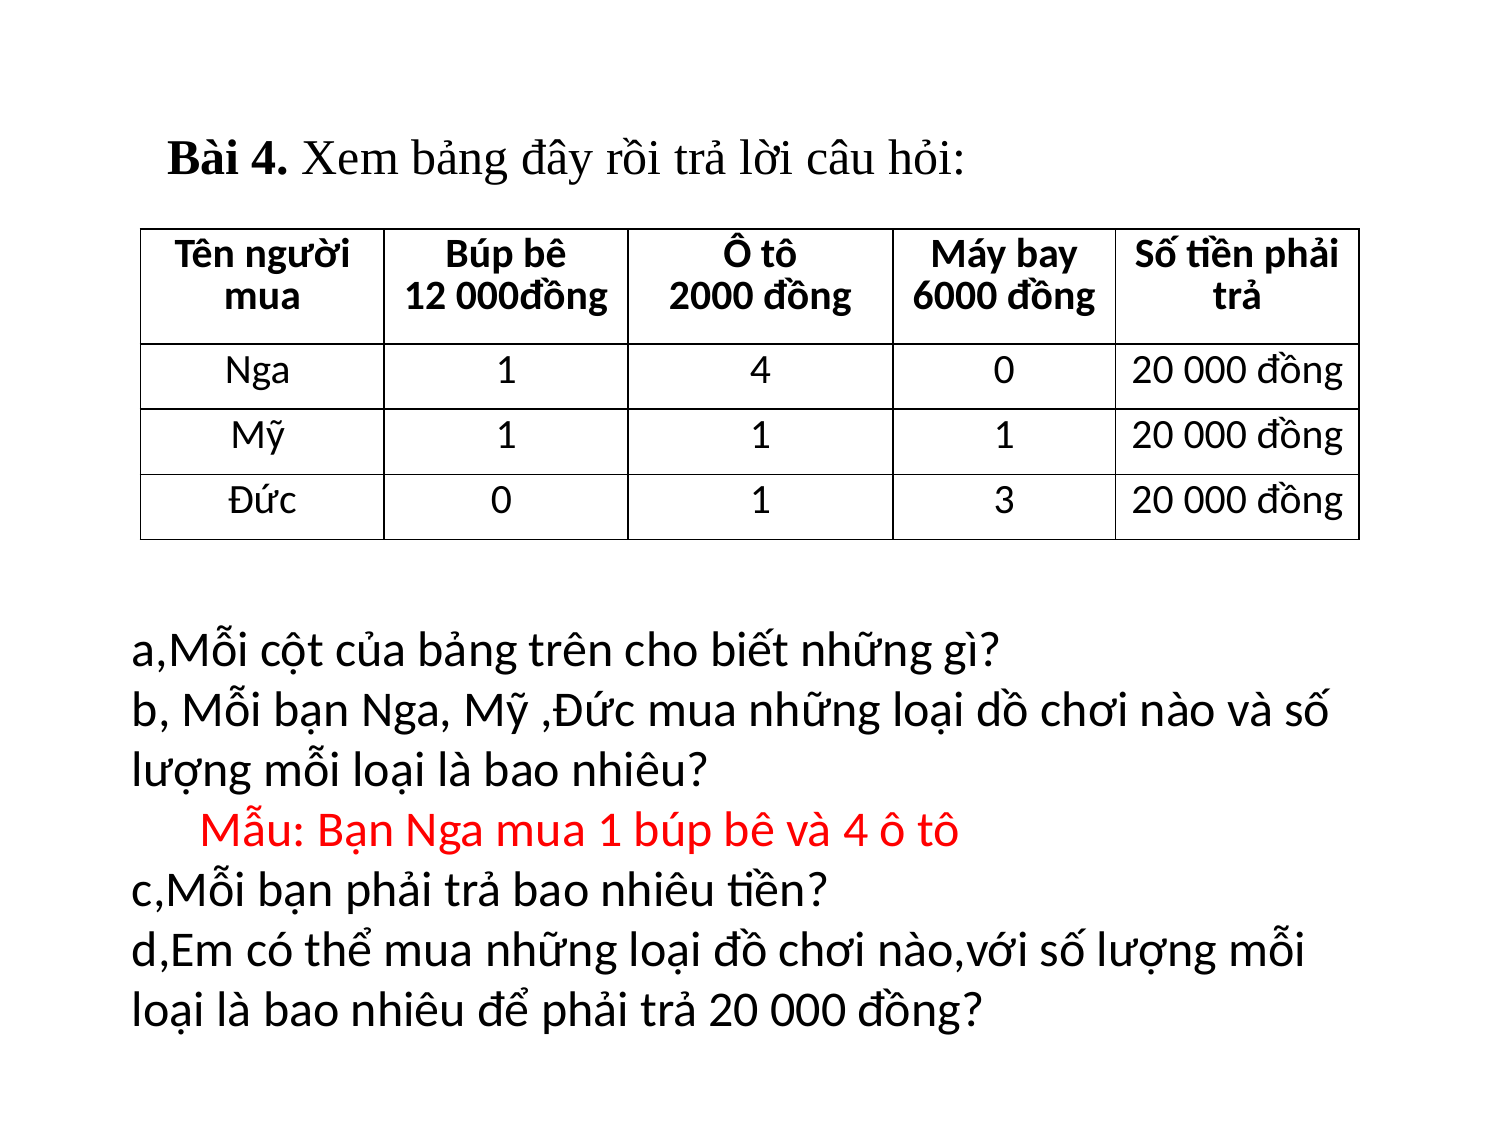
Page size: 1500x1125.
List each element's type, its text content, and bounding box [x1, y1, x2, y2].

table_header Ô tô 2000 đồng [629, 230, 892, 343]
table_cell 0 [894, 345, 1115, 408]
table_cell 4 [629, 345, 892, 408]
table_cell 0 [385, 475, 627, 539]
table_cell 20 000 đồng [1116, 410, 1358, 474]
text_box Bài 4. Xem bảng đây rồi trả lời câu hỏi: [152, 117, 1336, 192]
table_cell 1 [629, 475, 892, 539]
table_header Số tiền phải trả [1116, 230, 1358, 343]
table_cell 20 000 đồng [1116, 345, 1358, 408]
table_cell 3 [894, 475, 1115, 539]
text_box a,Mỗi cột của bảng trên cho biết những gì? b, Mỗi bạn Nga, Mỹ ,Đức mua những loại dồ chơi nào và số lượng mỗi loại là bao nhiêu? Mẫu: Bạn Nga mua 1 búp bê và 4 ô tô c,Mỗi bạn phải trả bao nhiêu tiền? d,Em có thể mua những loại đồ chơi nào,với số lượng mỗi loại là bao nhiêu để phải trả 20 000 đồng? [117, 609, 1372, 1045]
table_cell Nga [141, 345, 383, 408]
table_cell 1 [894, 410, 1115, 474]
table_cell 1 [629, 410, 892, 474]
table_cell 1 [385, 410, 627, 474]
table_cell Đức [141, 475, 383, 539]
table_header Tên người mua [141, 230, 383, 343]
table_cell 20 000 đồng [1116, 475, 1358, 539]
table_header Búp bê 12 000đồng [385, 230, 627, 343]
table_header Máy bay 6000 đồng [894, 230, 1115, 343]
table_cell Mỹ [141, 410, 383, 474]
table_cell 1 [385, 345, 627, 408]
